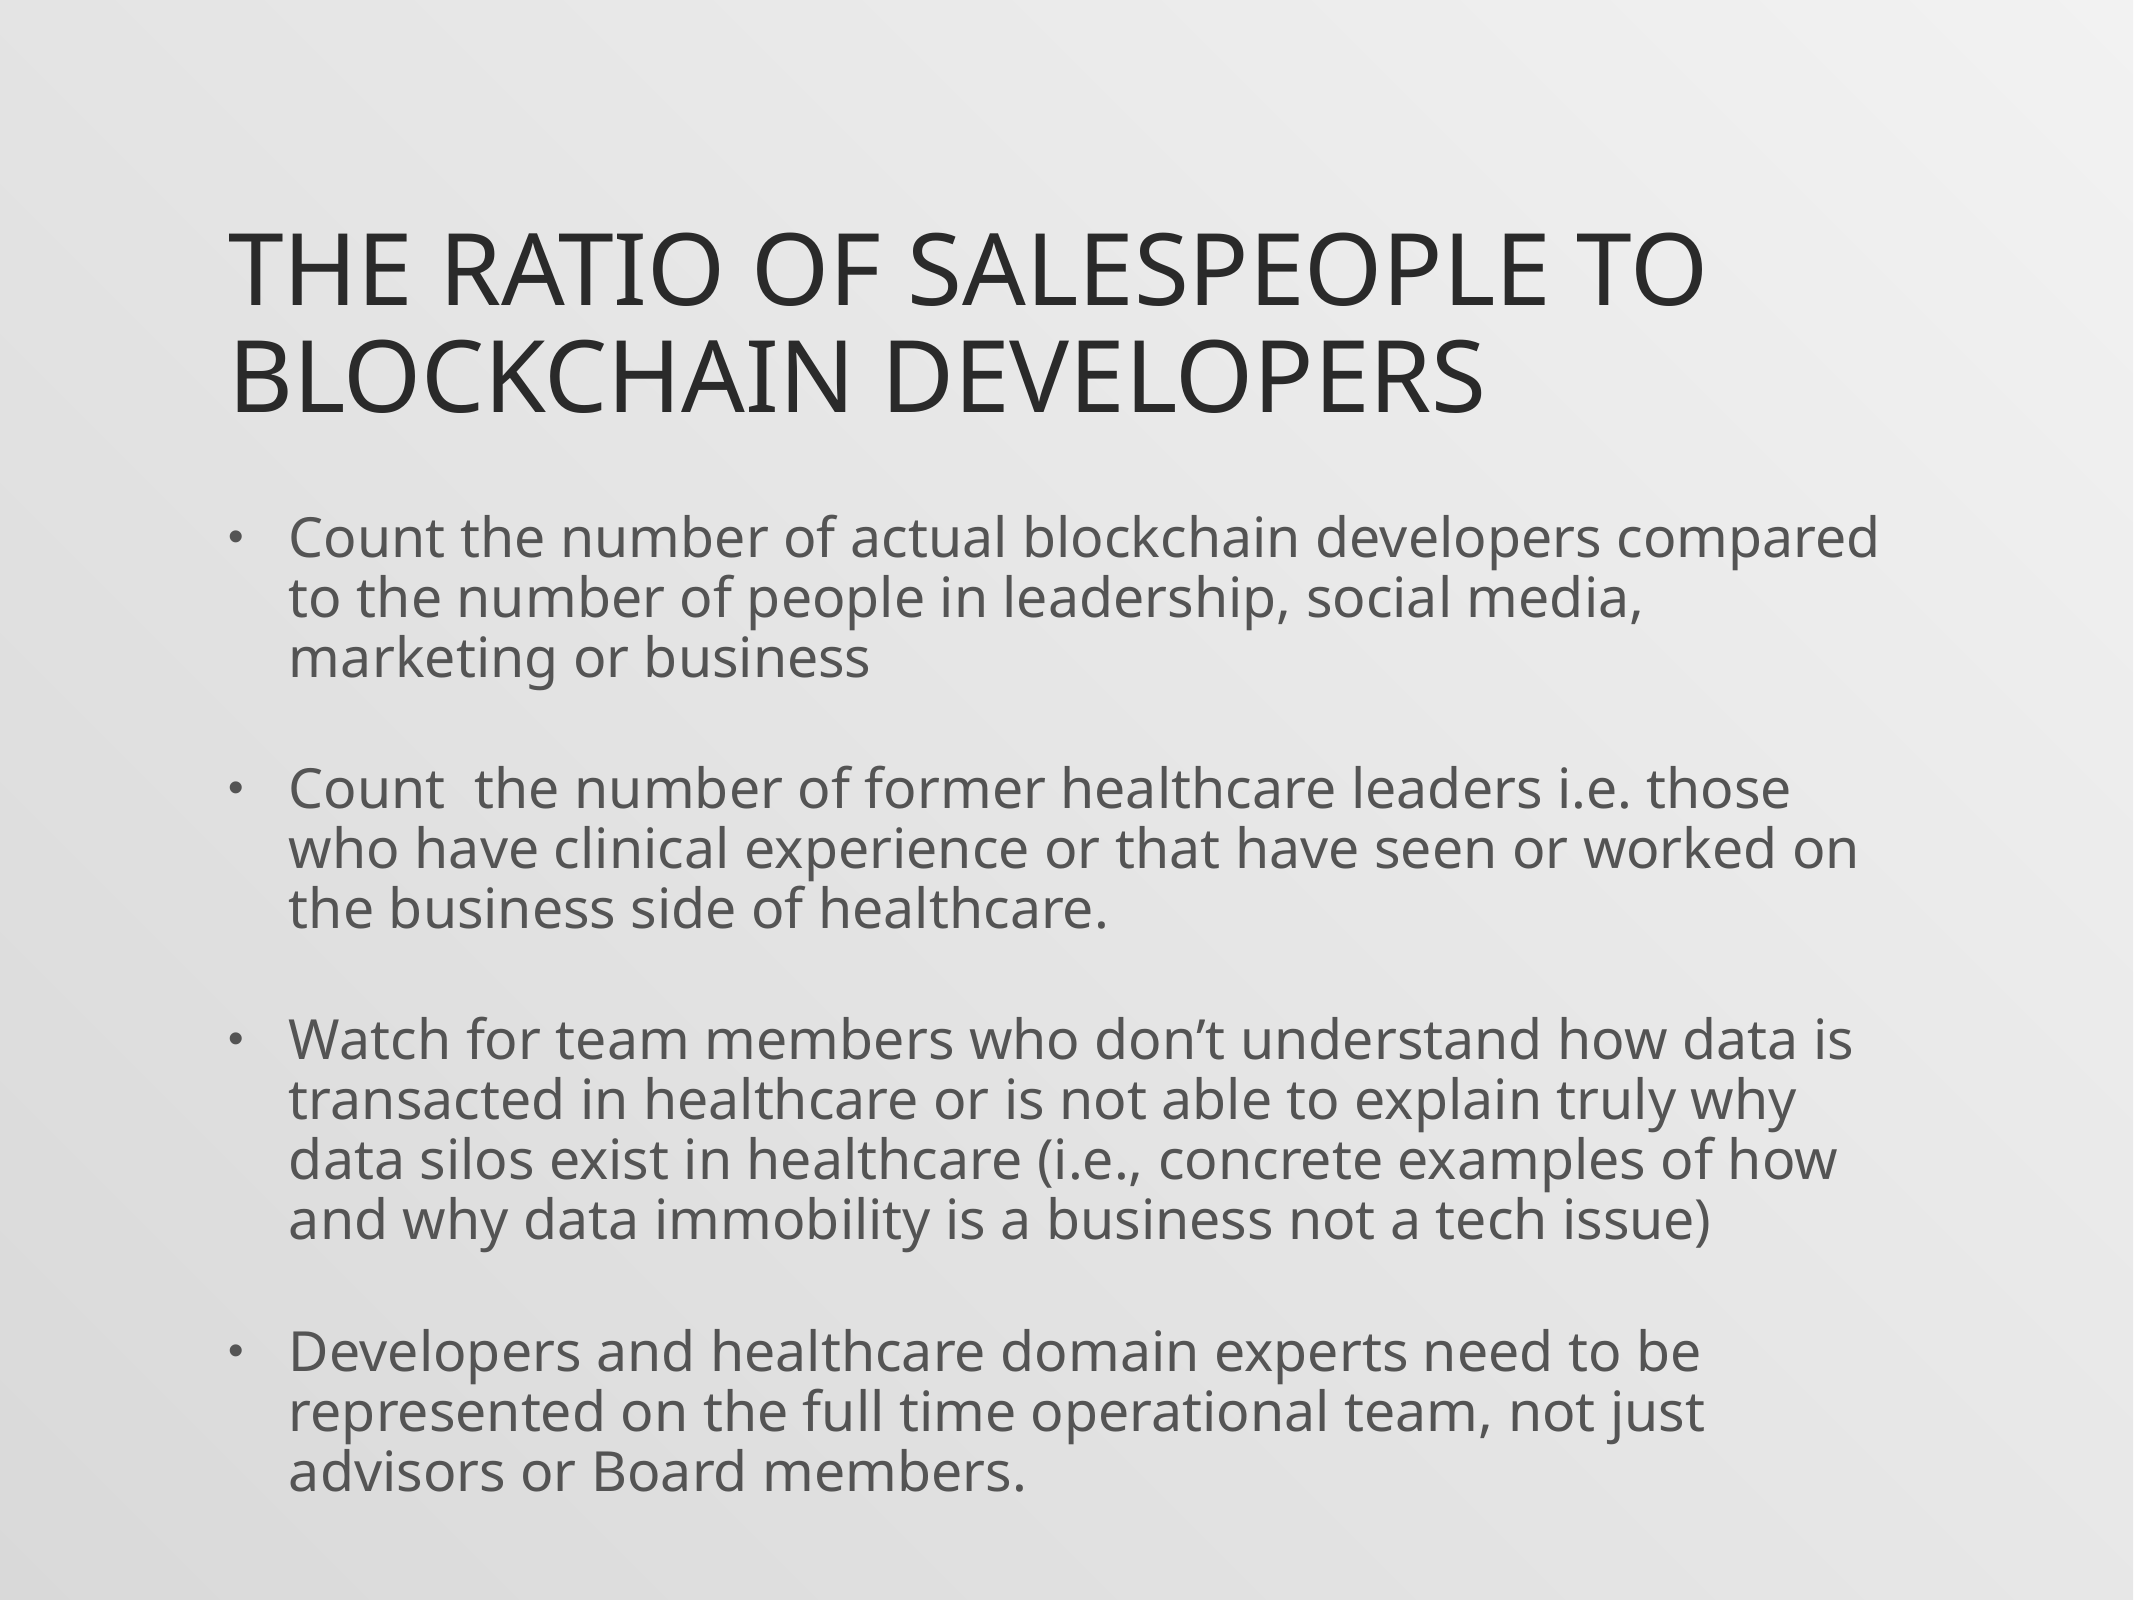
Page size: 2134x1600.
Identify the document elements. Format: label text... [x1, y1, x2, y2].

list Count the number of actual blockchain developers compared to the number of people in leadership, social media, marketing or business Count the number of former healthcare leaders i.e. those who have clinical experience or that have seen or worked on the business side of healthcare. Watch for team members who don’t understand how data is transacted in healthcare or is not able to explain truly why data silos exist in healthcare (i.e., concrete examples of how and why data immobility is a business not a tech issue) Developers and healthcare domain experts need to be represented on the full time operational team, not just advisors or Board members. [213, 501, 1921, 1515]
title The Ratio of Salespeople to Blockchain Developers [213, 132, 1921, 443]
